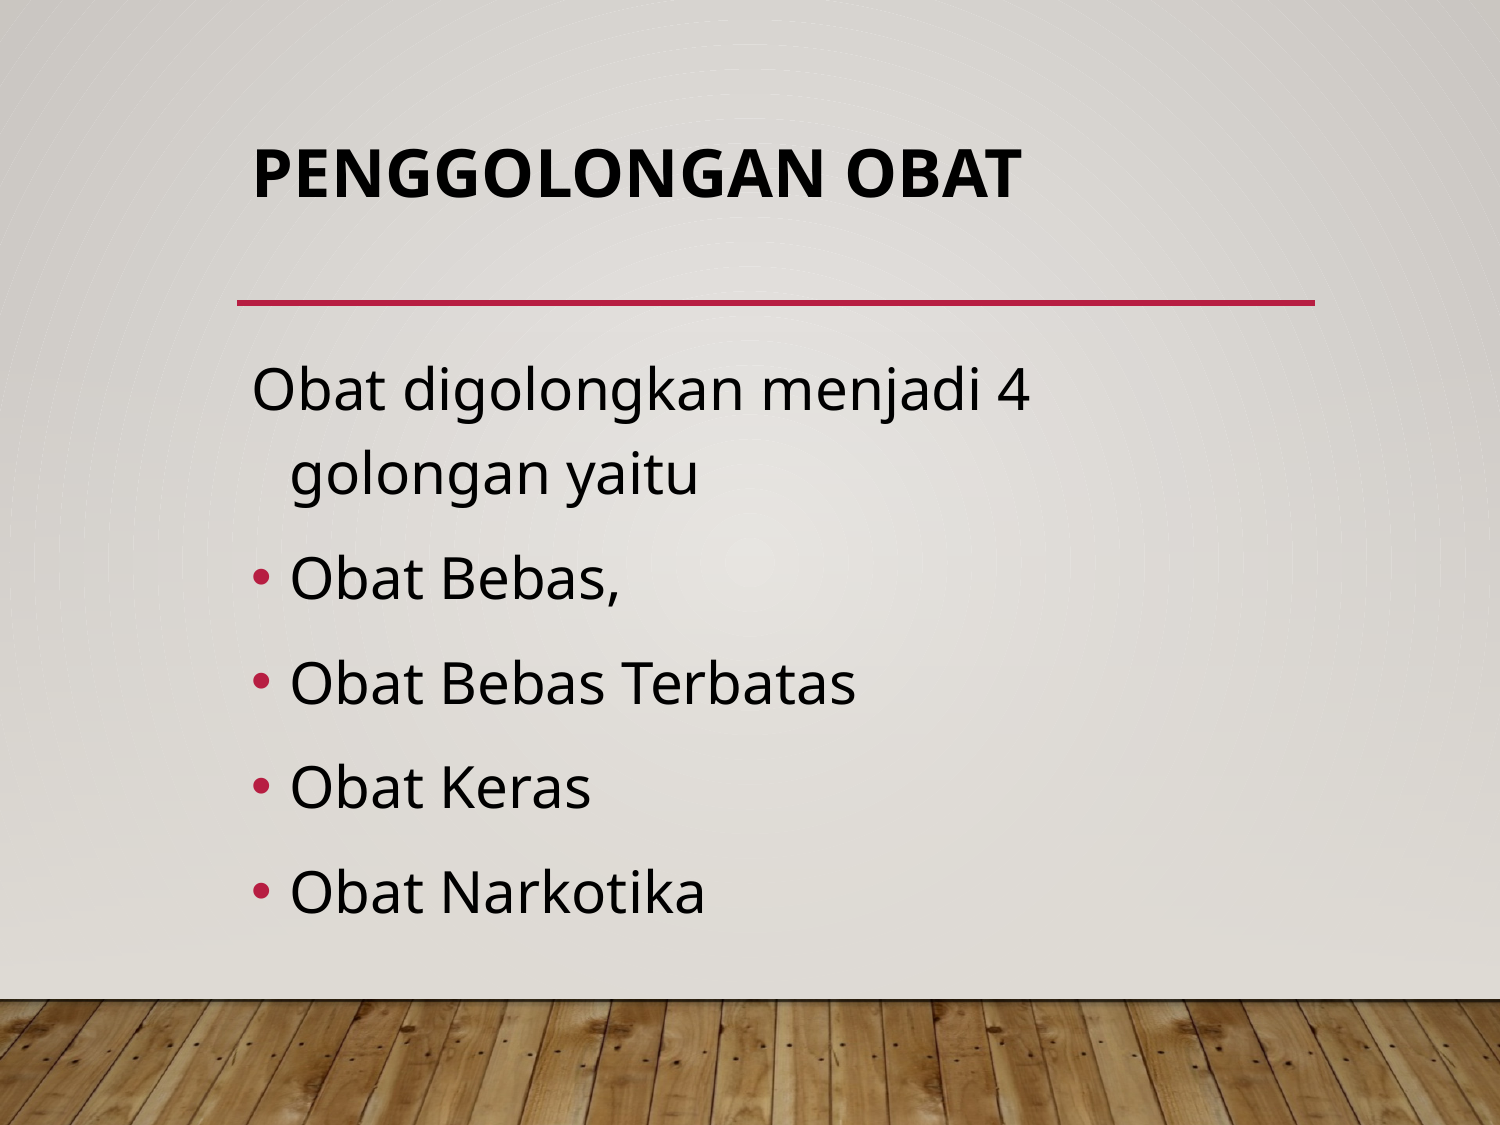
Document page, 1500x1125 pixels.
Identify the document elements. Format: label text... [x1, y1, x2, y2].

picture [0, 999, 1500, 1125]
title Penggolongan Obat [236, 131, 1315, 305]
list Obat digolongkan menjadi 4 golongan yaitu Obat Bebas, Obat Bebas Terbatas Obat Keras Obat Narkotika [236, 330, 1315, 897]
